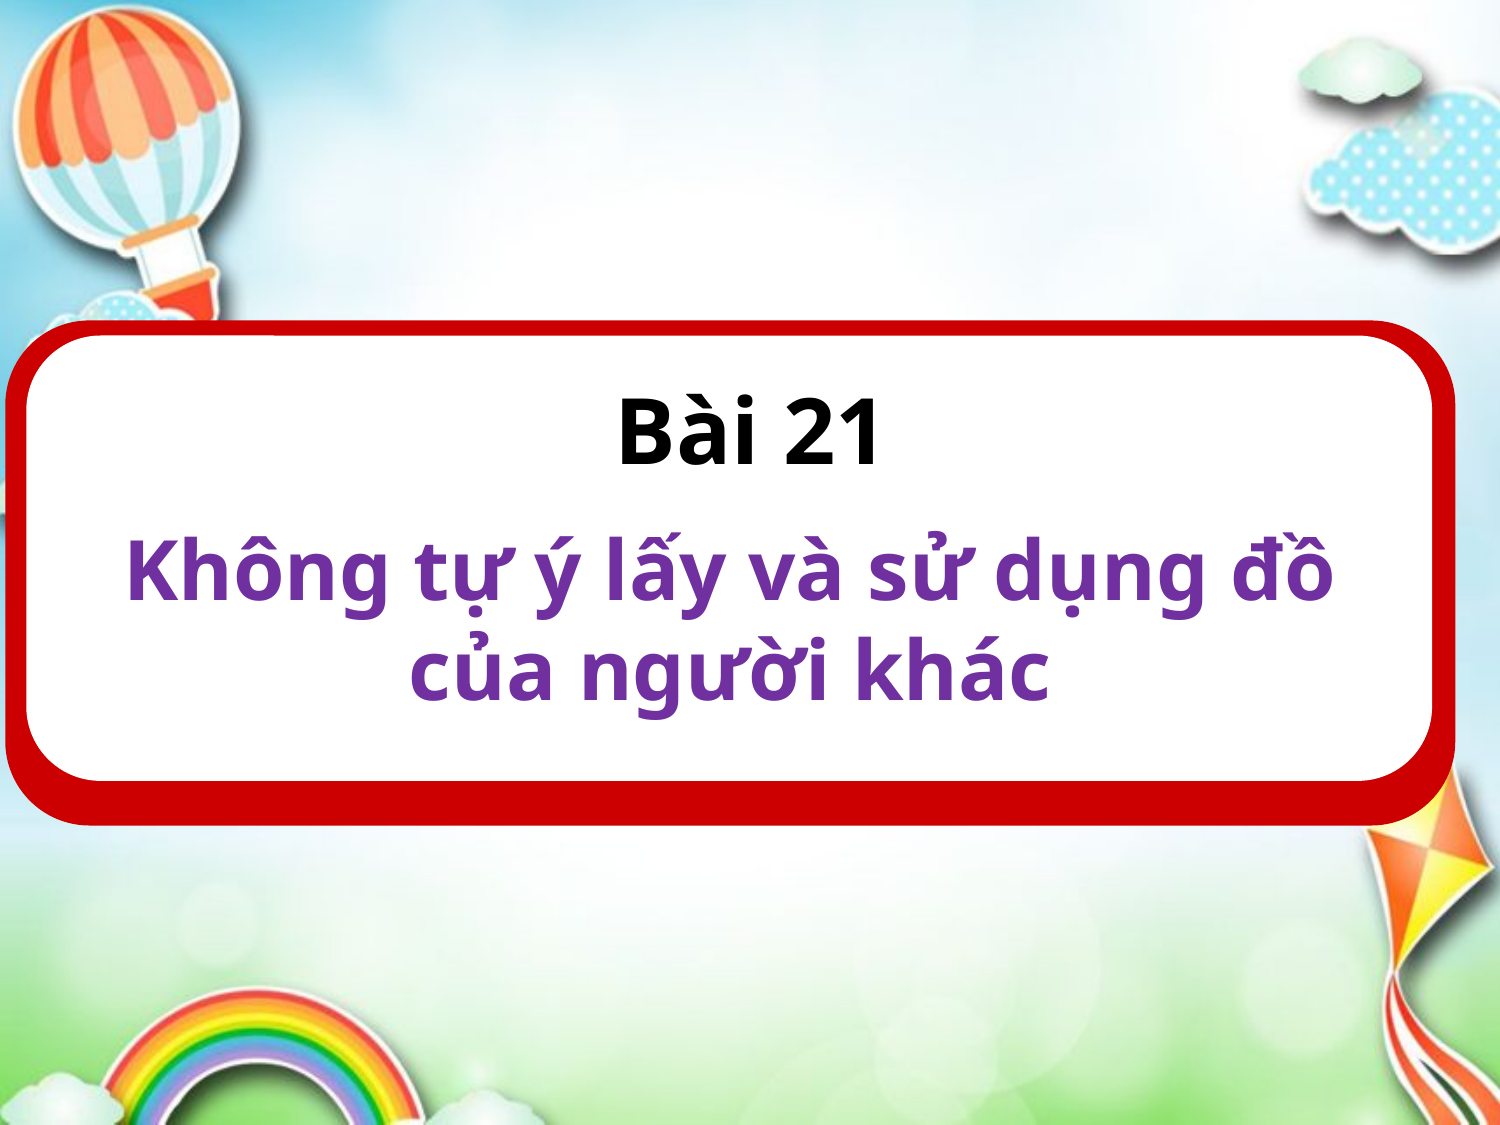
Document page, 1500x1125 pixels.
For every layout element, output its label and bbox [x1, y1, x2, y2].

picture [0, 0, 1500, 1125]
text_box [5, 320, 1456, 826]
